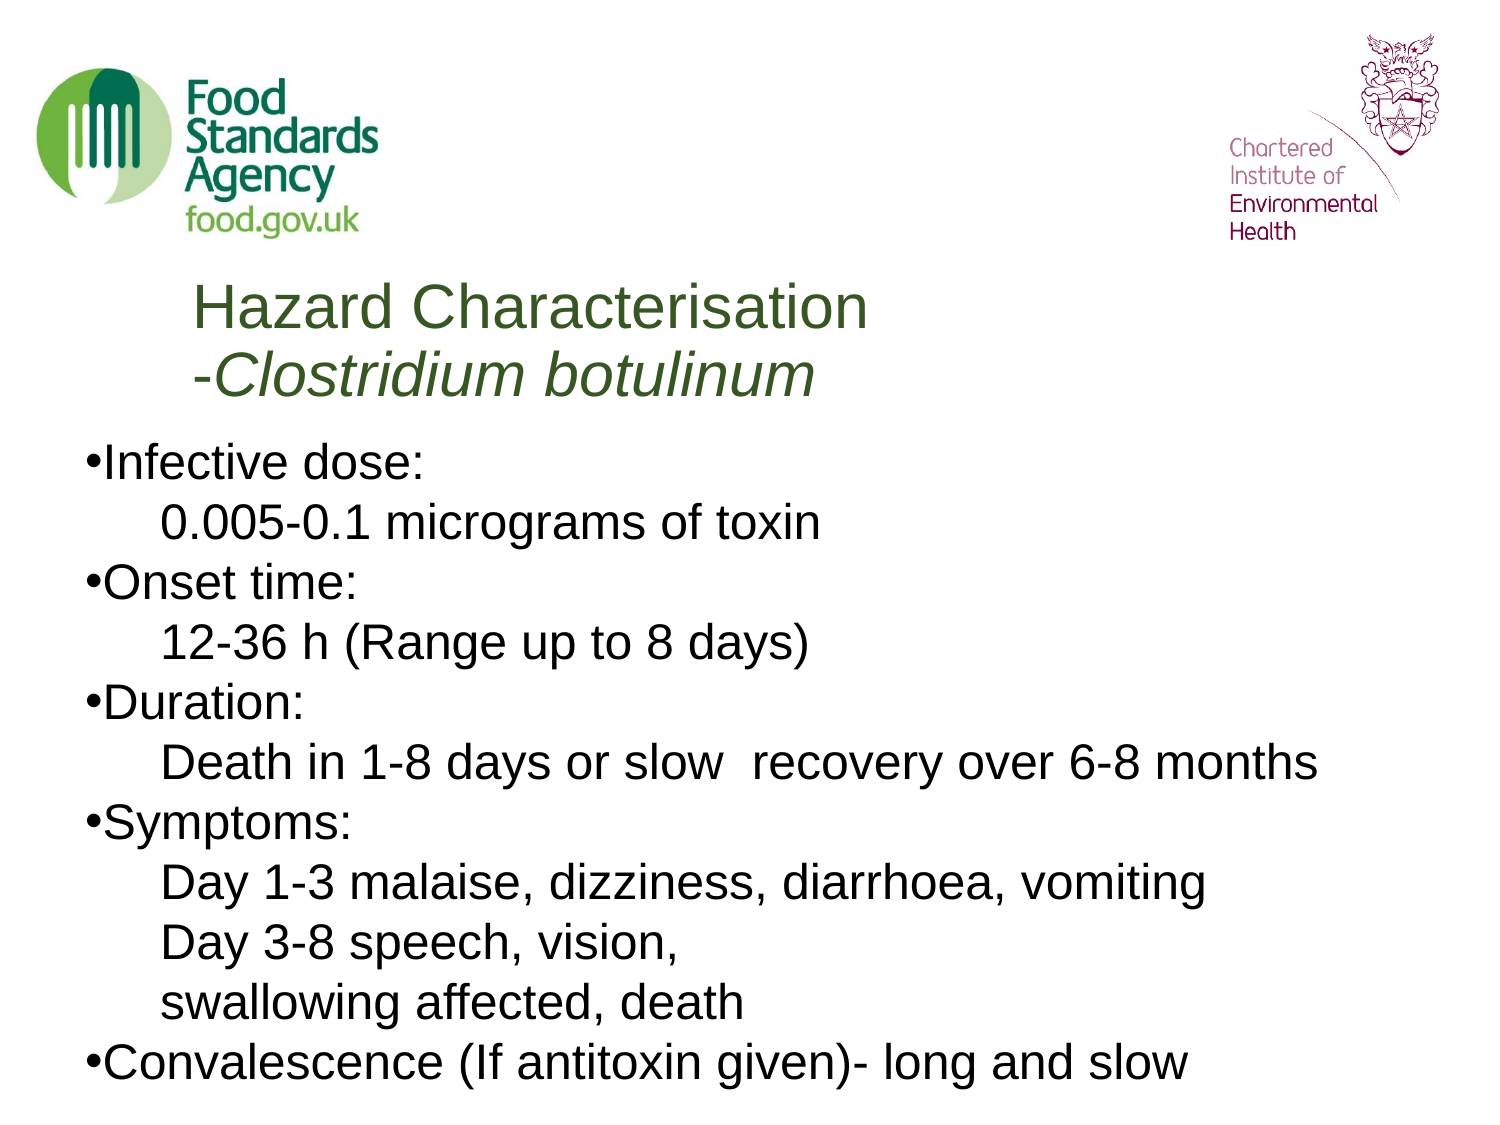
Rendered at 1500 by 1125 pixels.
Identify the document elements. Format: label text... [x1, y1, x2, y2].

picture [1230, 33, 1439, 240]
picture [32, 66, 382, 241]
text_box Infective dose: 0.005-0.1 micrograms of toxin Onset time: 12-36 h (Range up to 8 days) Duration: Death in 1-8 days or slow recovery over 6-8 months Symptoms: Day 1-3 malaise, dizziness, diarrhoea, vomiting Day 3-8 speech, vision, swallowing affected, death Convalescence (If antitoxin given)- long and slow [70, 422, 1471, 1098]
title Hazard Characterisation -Clostridium botulinum [177, 265, 1436, 419]
